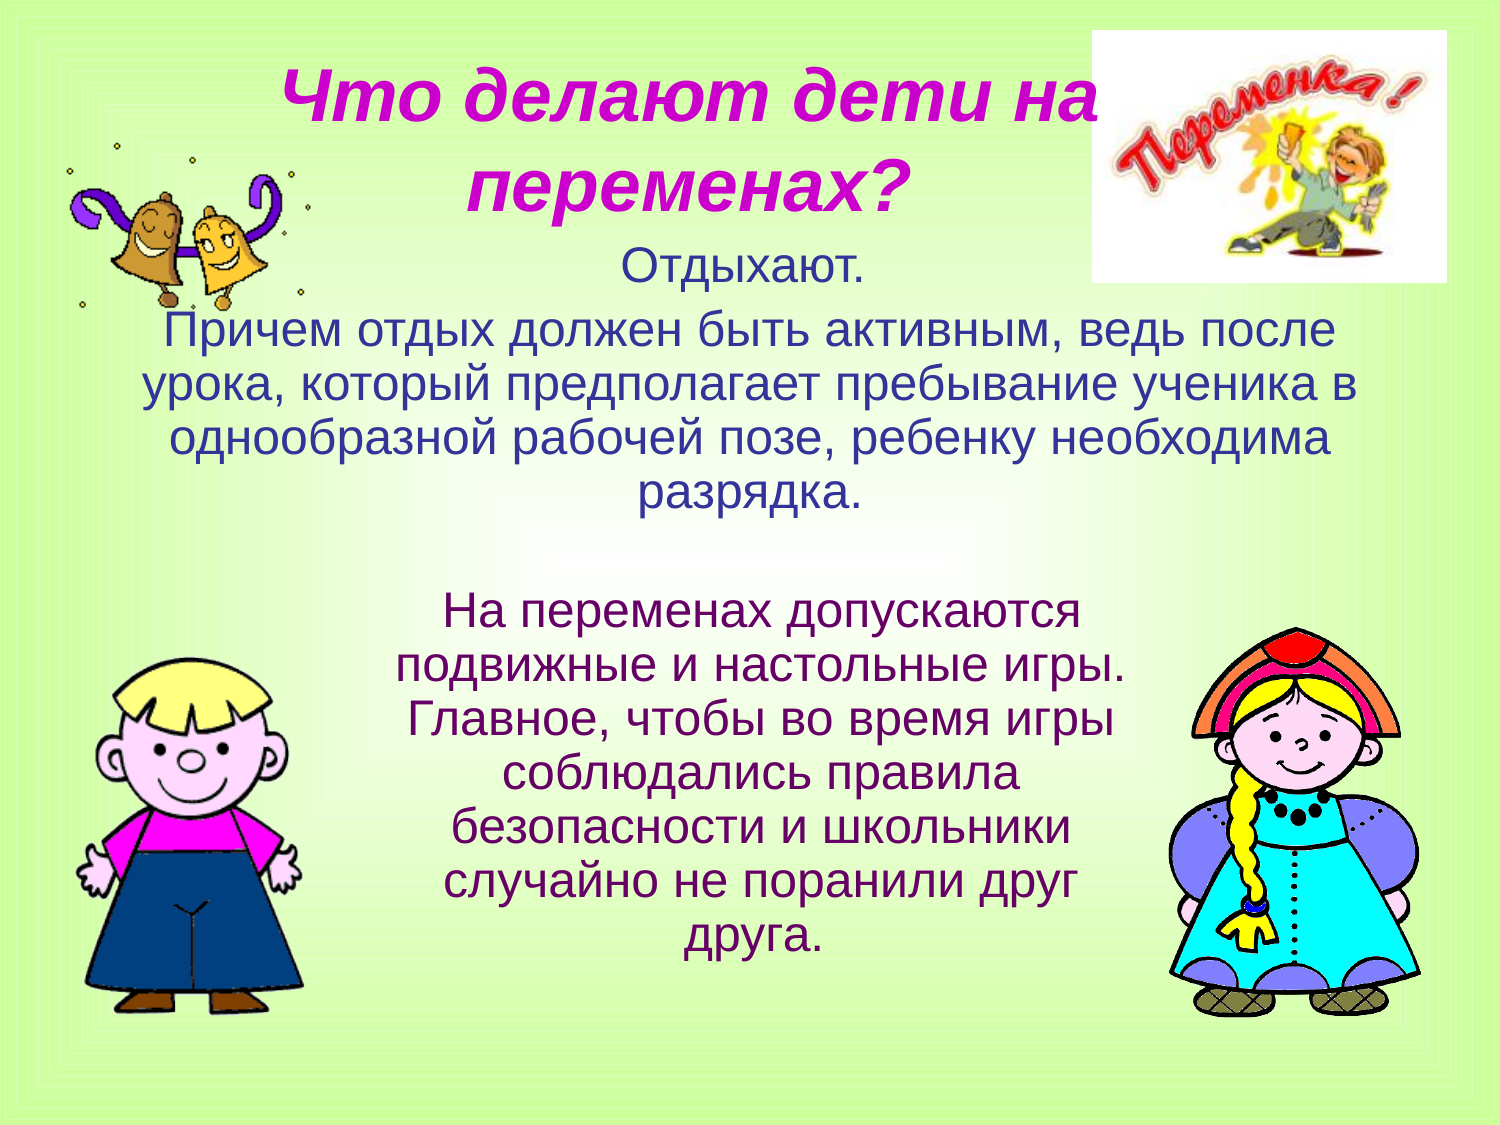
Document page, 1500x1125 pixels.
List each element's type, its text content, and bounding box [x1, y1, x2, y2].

picture [64, 136, 331, 330]
text_box На переменах допускаются подвижные и настольные игры. Главное, чтобы во время игры соблюдались правила безопасности и школьники случайно не поранили друг друга. [301, 527, 1166, 1125]
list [64, 633, 361, 1034]
picture [1092, 30, 1447, 284]
picture [1139, 597, 1457, 1055]
title Что делают дети на переменах? [182, 42, 1087, 231]
text_box Отдыхают. Причем отдых должен быть активным, ведь после урока, который предполагает пребывание ученика в однообразной рабочей позе, ребенку необходима разрядка. [112, 231, 1388, 527]
